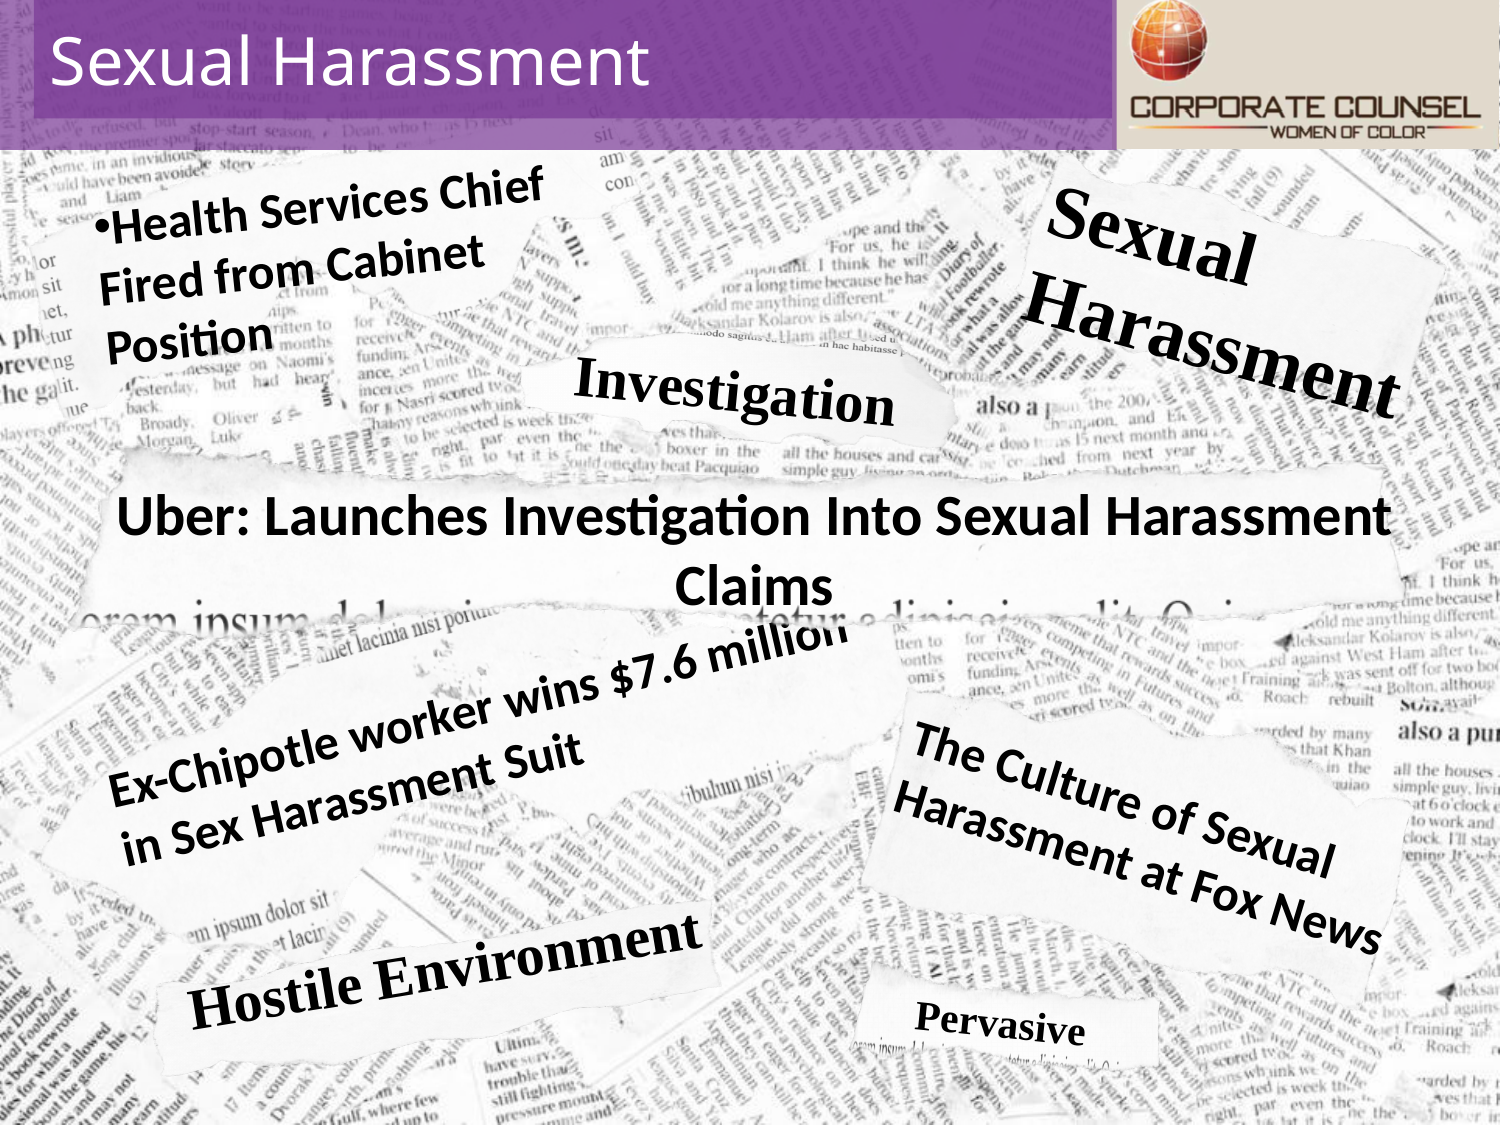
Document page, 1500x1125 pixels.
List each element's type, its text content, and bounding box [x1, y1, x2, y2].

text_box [1018, 199, 1448, 377]
text_box Sexual Harassment [33, 0, 1106, 119]
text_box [508, 310, 973, 377]
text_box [8, 144, 682, 363]
picture [1065, 193, 1083, 199]
text_box [0, 0, 1104, 150]
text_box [860, 698, 1466, 1008]
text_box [9, 519, 854, 986]
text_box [844, 996, 1176, 1109]
picture [0, 0, 1500, 1125]
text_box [127, 923, 734, 1057]
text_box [33, 380, 1464, 719]
